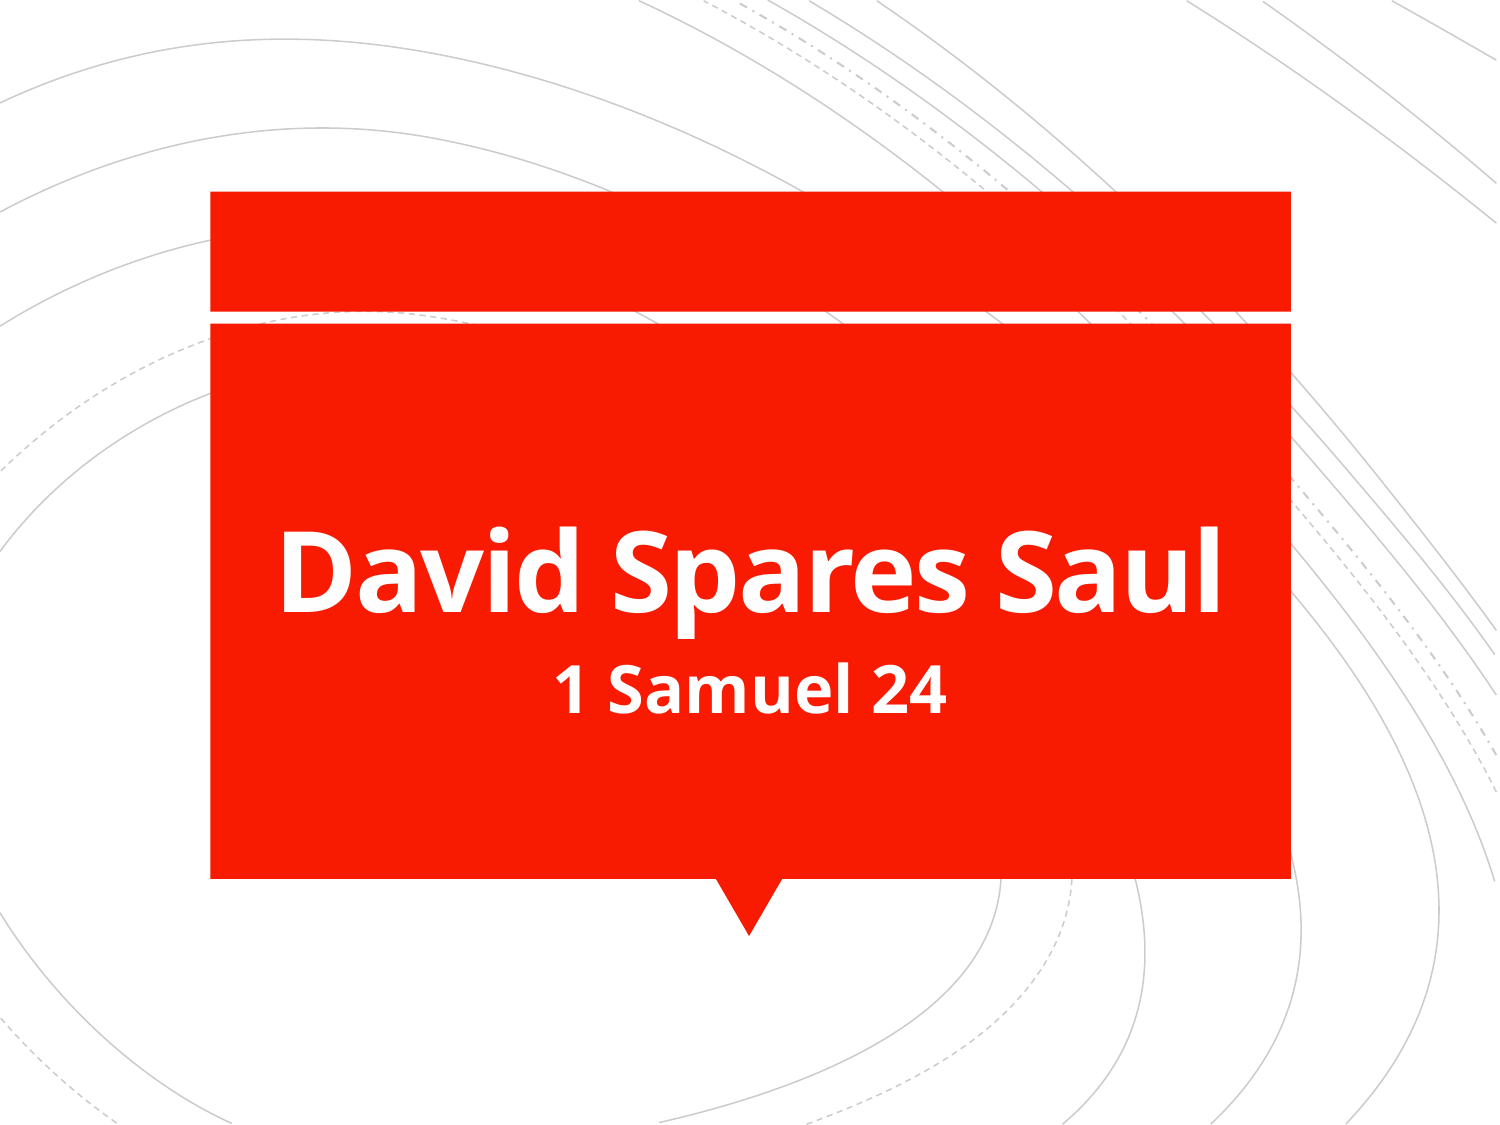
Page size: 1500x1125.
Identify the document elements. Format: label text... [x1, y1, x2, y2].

subtitle 1 Samuel 24 [222, 646, 1278, 866]
title David Spares Saul [222, 337, 1278, 635]
